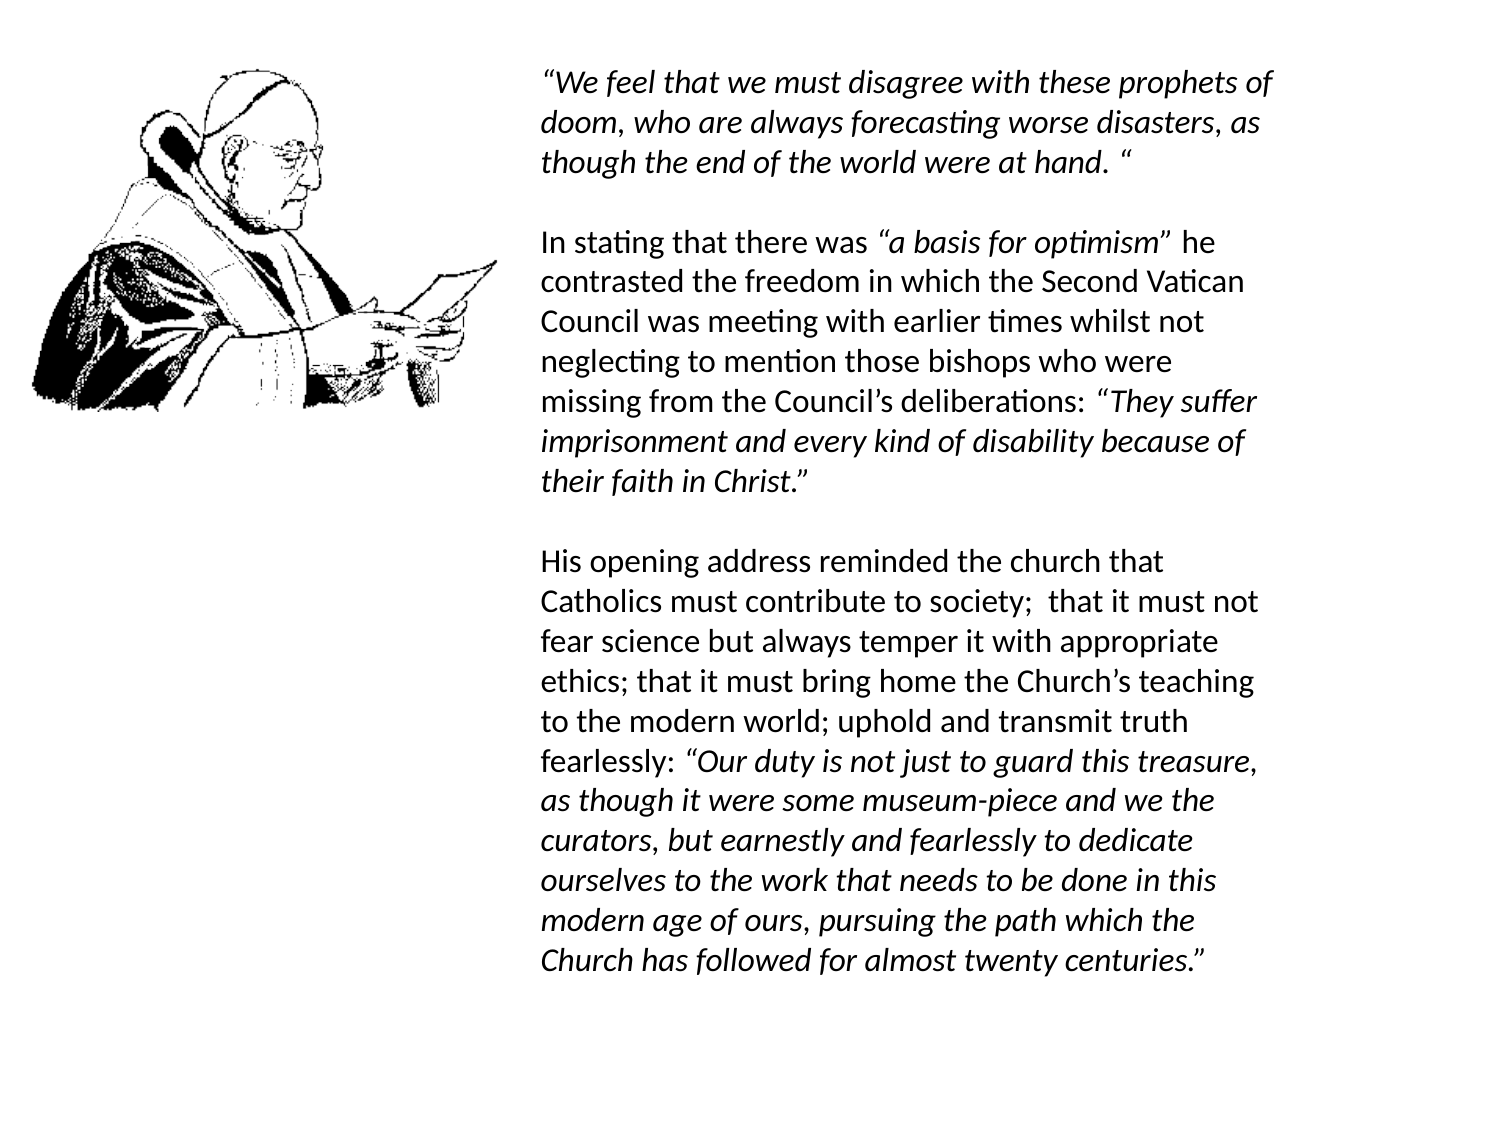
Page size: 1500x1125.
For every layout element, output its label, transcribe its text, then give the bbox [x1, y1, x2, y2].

picture [29, 66, 499, 412]
text_box “We feel that we must disagree with these prophets of doom, who are always forecasting worse disasters, as though the end of the world were at hand. “ In stating that there was “a basis for optimism” he contrasted the freedom in which the Second Vatican Council was meeting with earlier times whilst not neglecting to mention those bishops who were missing from the Council’s deliberations: “They suffer imprisonment and every kind of disability because of their faith in Christ.” His opening address reminded the church that Catholics must contribute to society; that it must not fear science but always temper it with appropriate ethics; that it must bring home the Church’s teaching to the modern world; uphold and transmit truth fearlessly: “Our duty is not just to guard this treasure, as though it were some museum-piece and we the curators, but earnestly and fearlessly to dedicate ourselves to the work that needs to be done in this modern age of ours, pursuing the path which the Church has followed for almost twenty centuries.” [525, 52, 1294, 1066]
